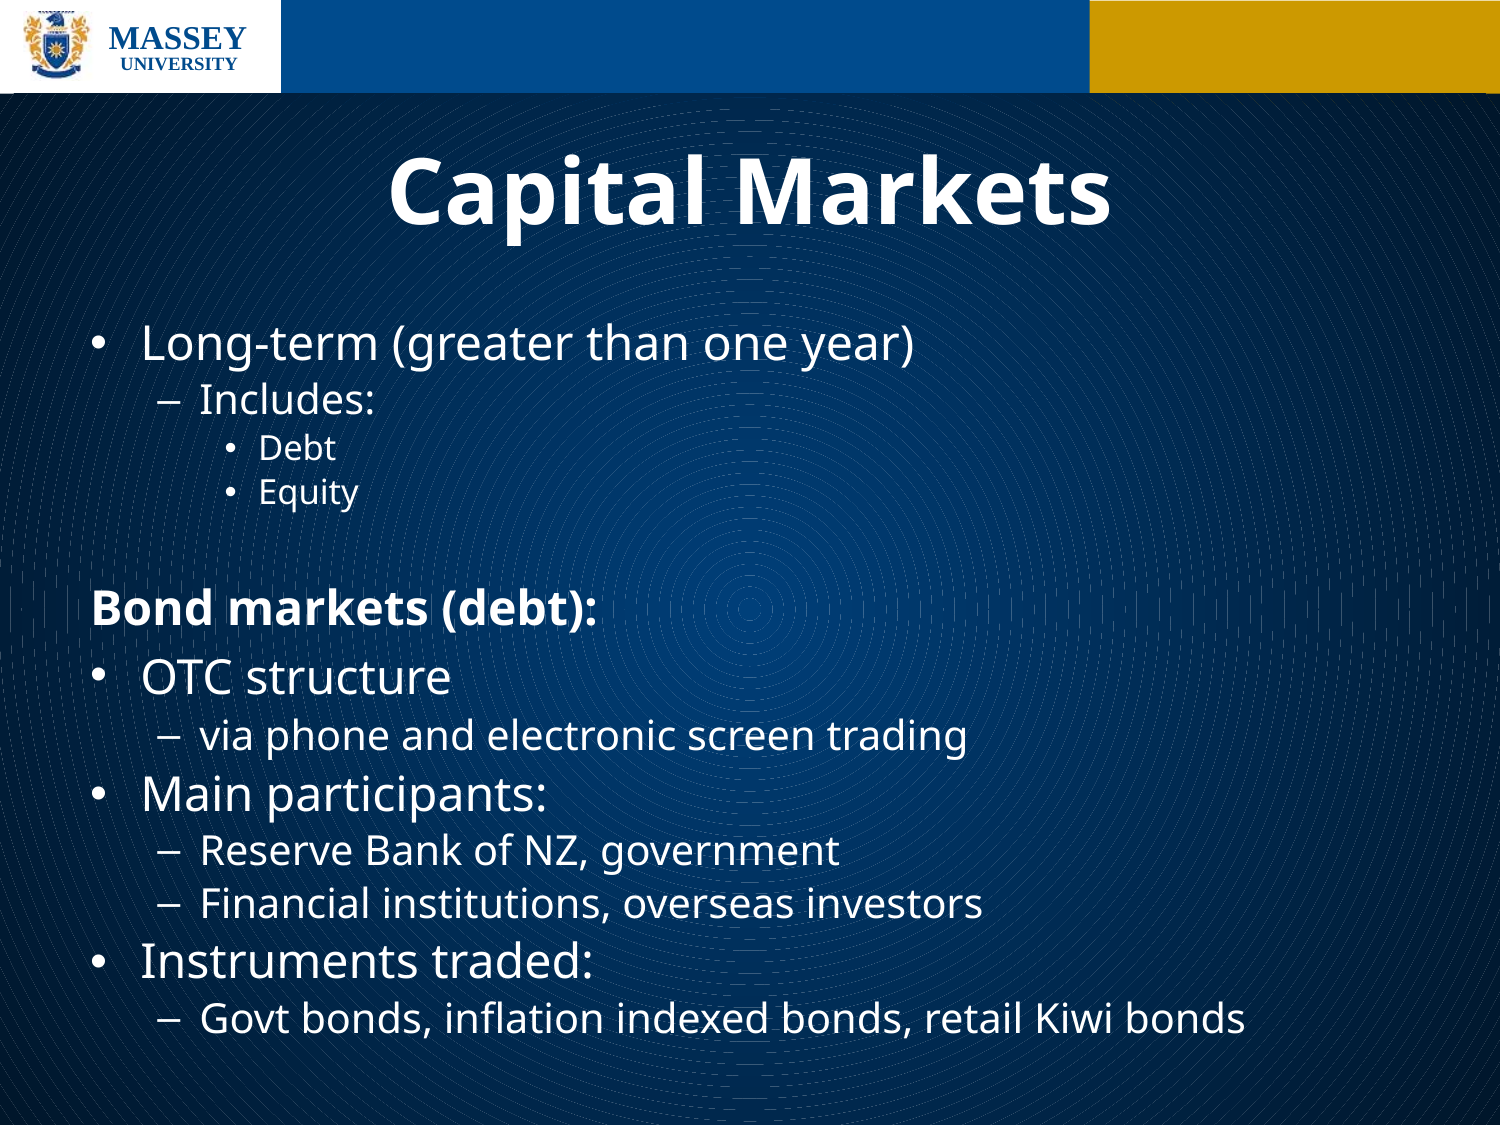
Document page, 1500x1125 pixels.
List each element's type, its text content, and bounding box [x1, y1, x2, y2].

picture [23, 11, 94, 81]
list Long-term (greater than one year) Includes: Debt Equity Bond markets (debt): OTC structure via phone and electronic screen trading Main participants: Reserve Bank of NZ, government Financial institutions, overseas investors Instruments traded: Govt bonds, inflation indexed bonds, retail Kiwi bonds [75, 311, 1425, 1054]
title Capital Markets [75, 93, 1425, 282]
